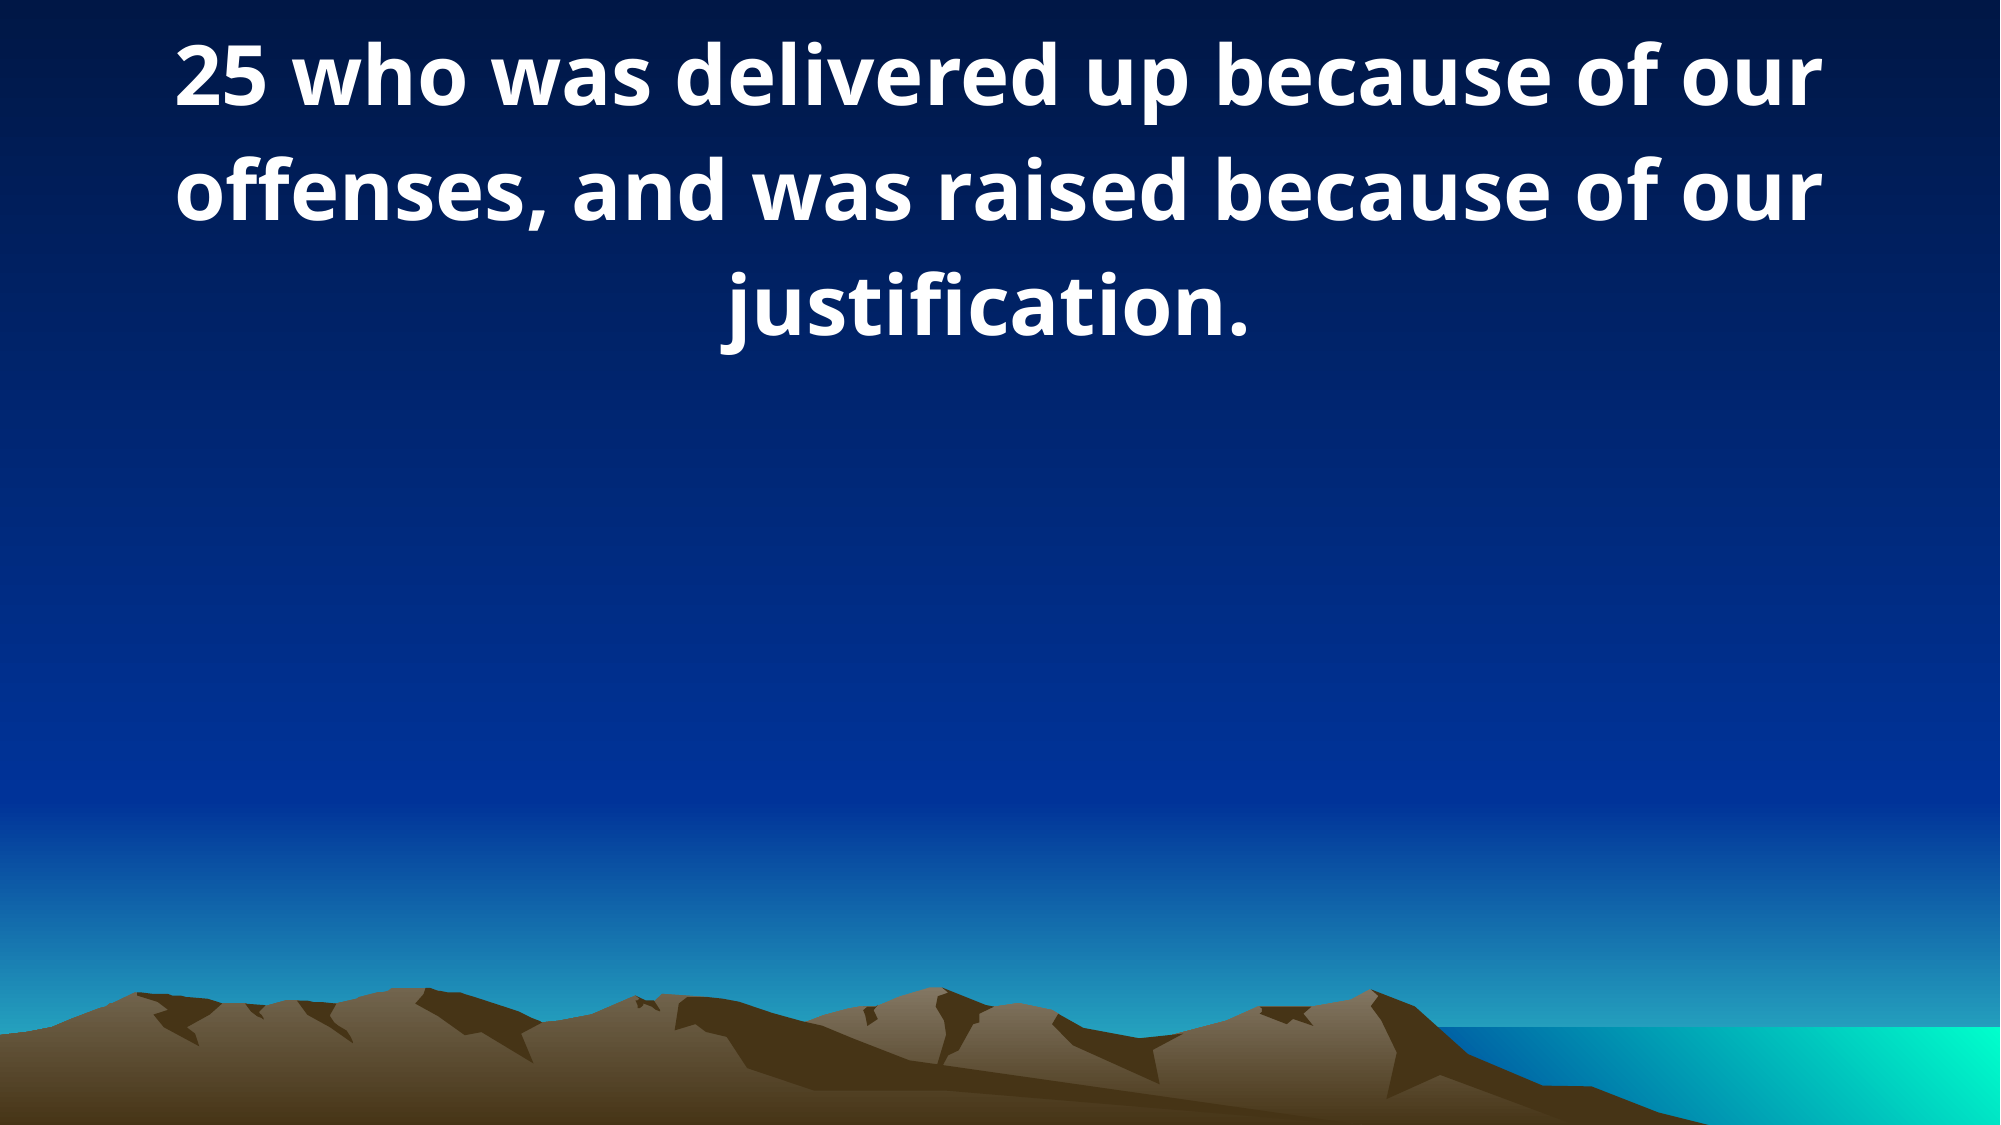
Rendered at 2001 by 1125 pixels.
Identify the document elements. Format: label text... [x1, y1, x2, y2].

text_box 25 who was delivered up because of our offenses, and was raised because of our justification. [0, 0, 2000, 988]
